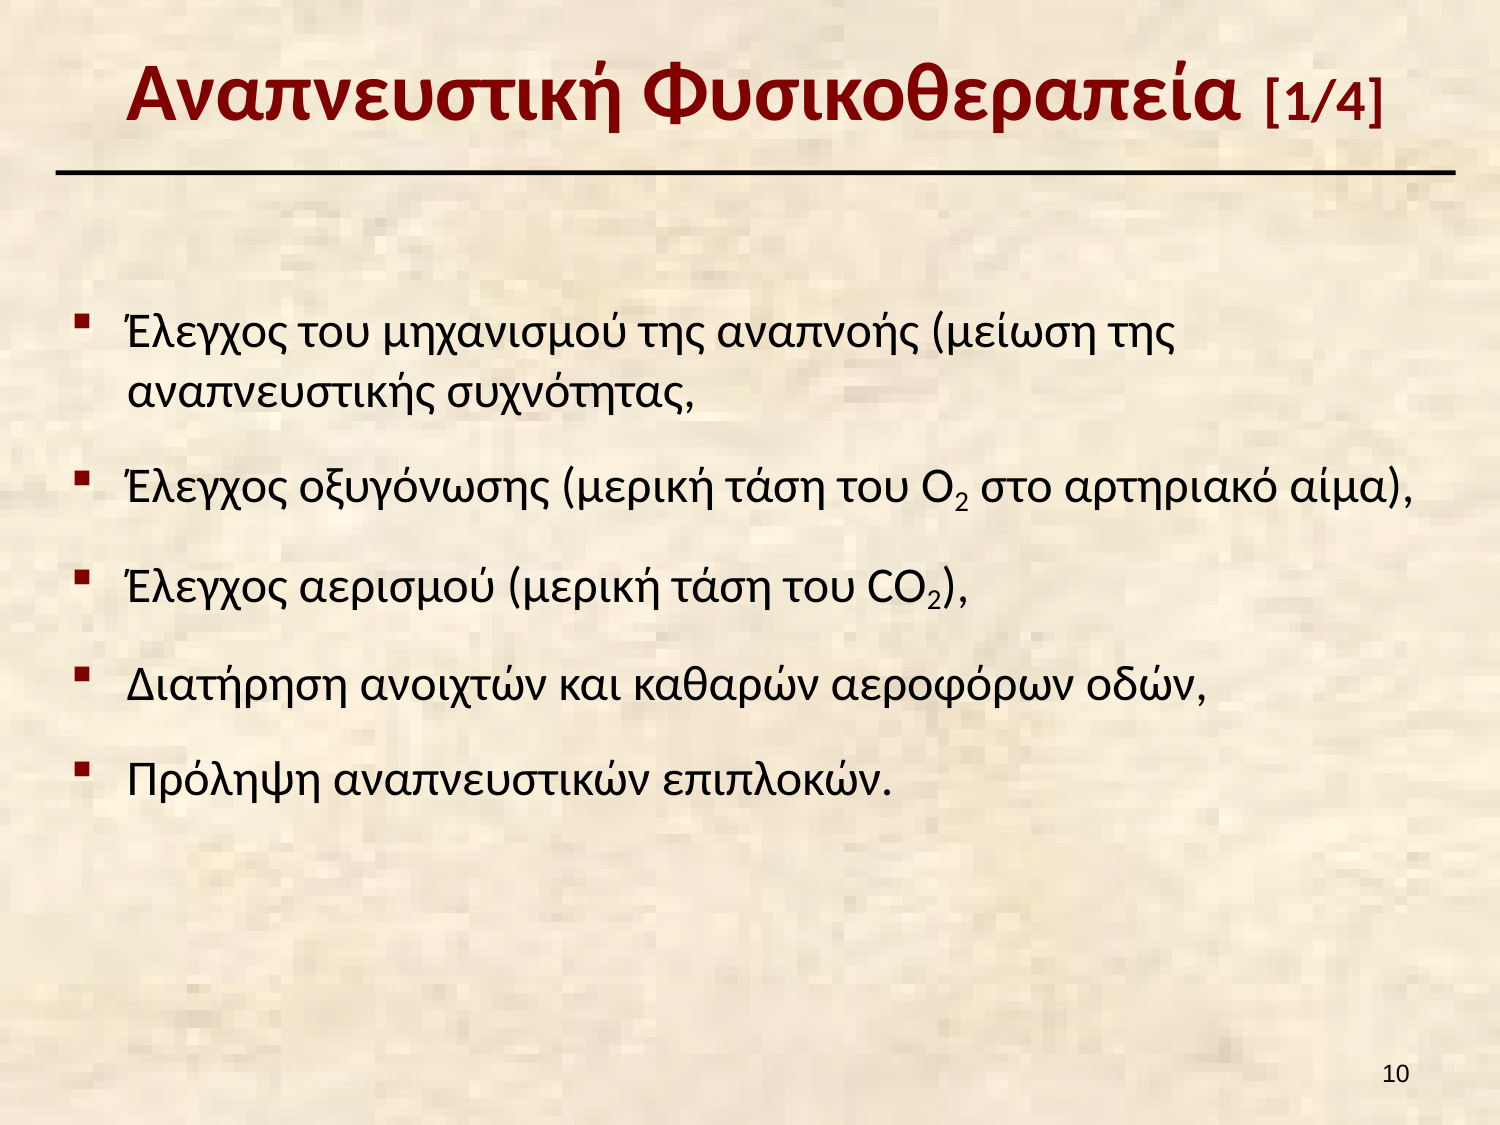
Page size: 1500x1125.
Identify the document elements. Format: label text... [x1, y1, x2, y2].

list Έλεγχος του μηχανισμού της αναπνοής (μείωση της αναπνευστικής συχνότητας, Έλεγχος οξυγόνωσης (μερική τάση του Ο2 στο αρτηριακό αίμα), Έλεγχος αερισμού (μερική τάση του CO2), Διατήρηση ανοιχτών και καθαρών αεροφόρων οδών, Πρόληψη αναπνευστικών επιπλοκών. [55, 219, 1456, 1047]
title Αναπνευστική Φυσικοθεραπεία [1/4] [29, 0, 1483, 170]
slide_number 9 [1074, 1042, 1425, 1103]
